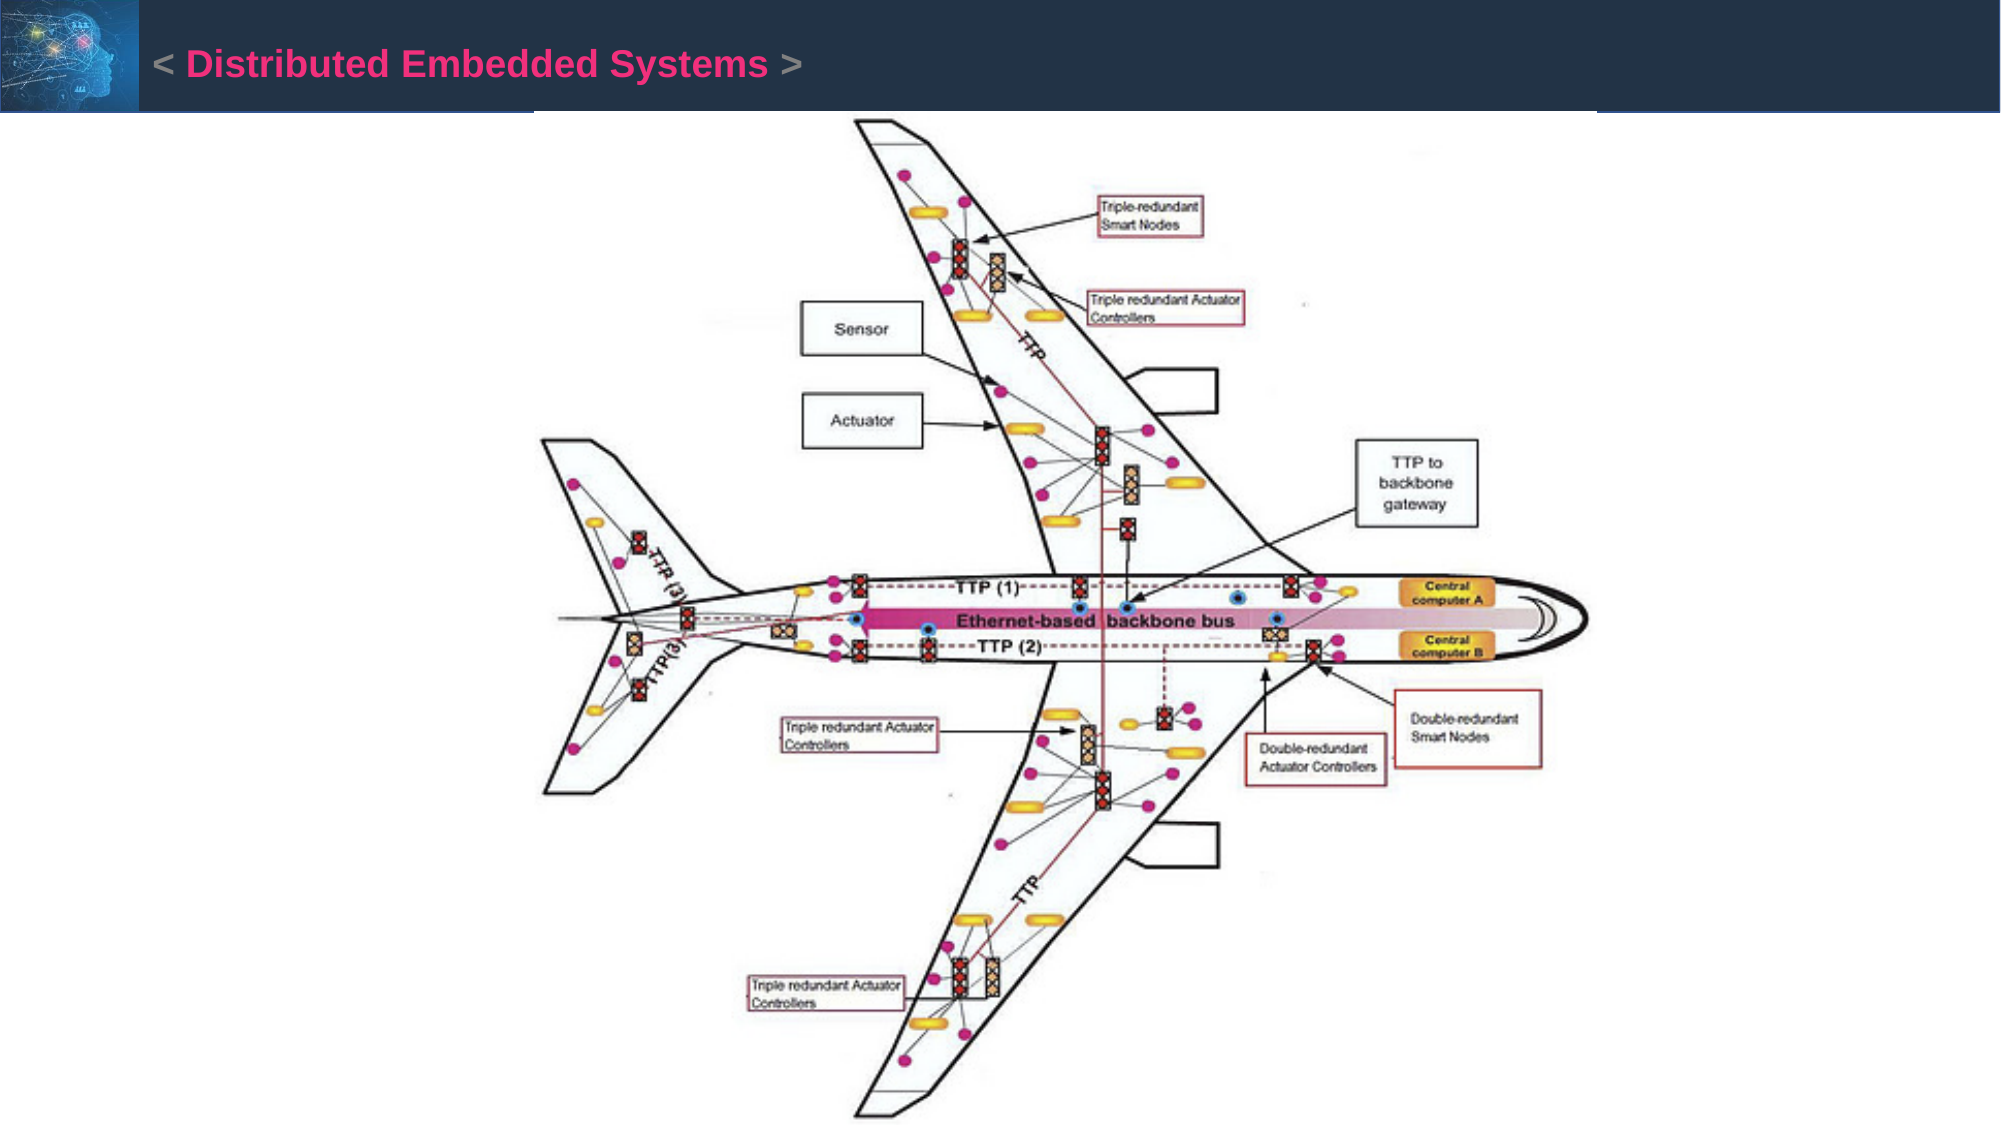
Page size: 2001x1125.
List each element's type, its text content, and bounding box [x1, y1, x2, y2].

text_box < Distributed Embedded Systems > [137, 0, 1863, 117]
picture [2, 0, 137, 111]
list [534, 111, 1597, 1125]
